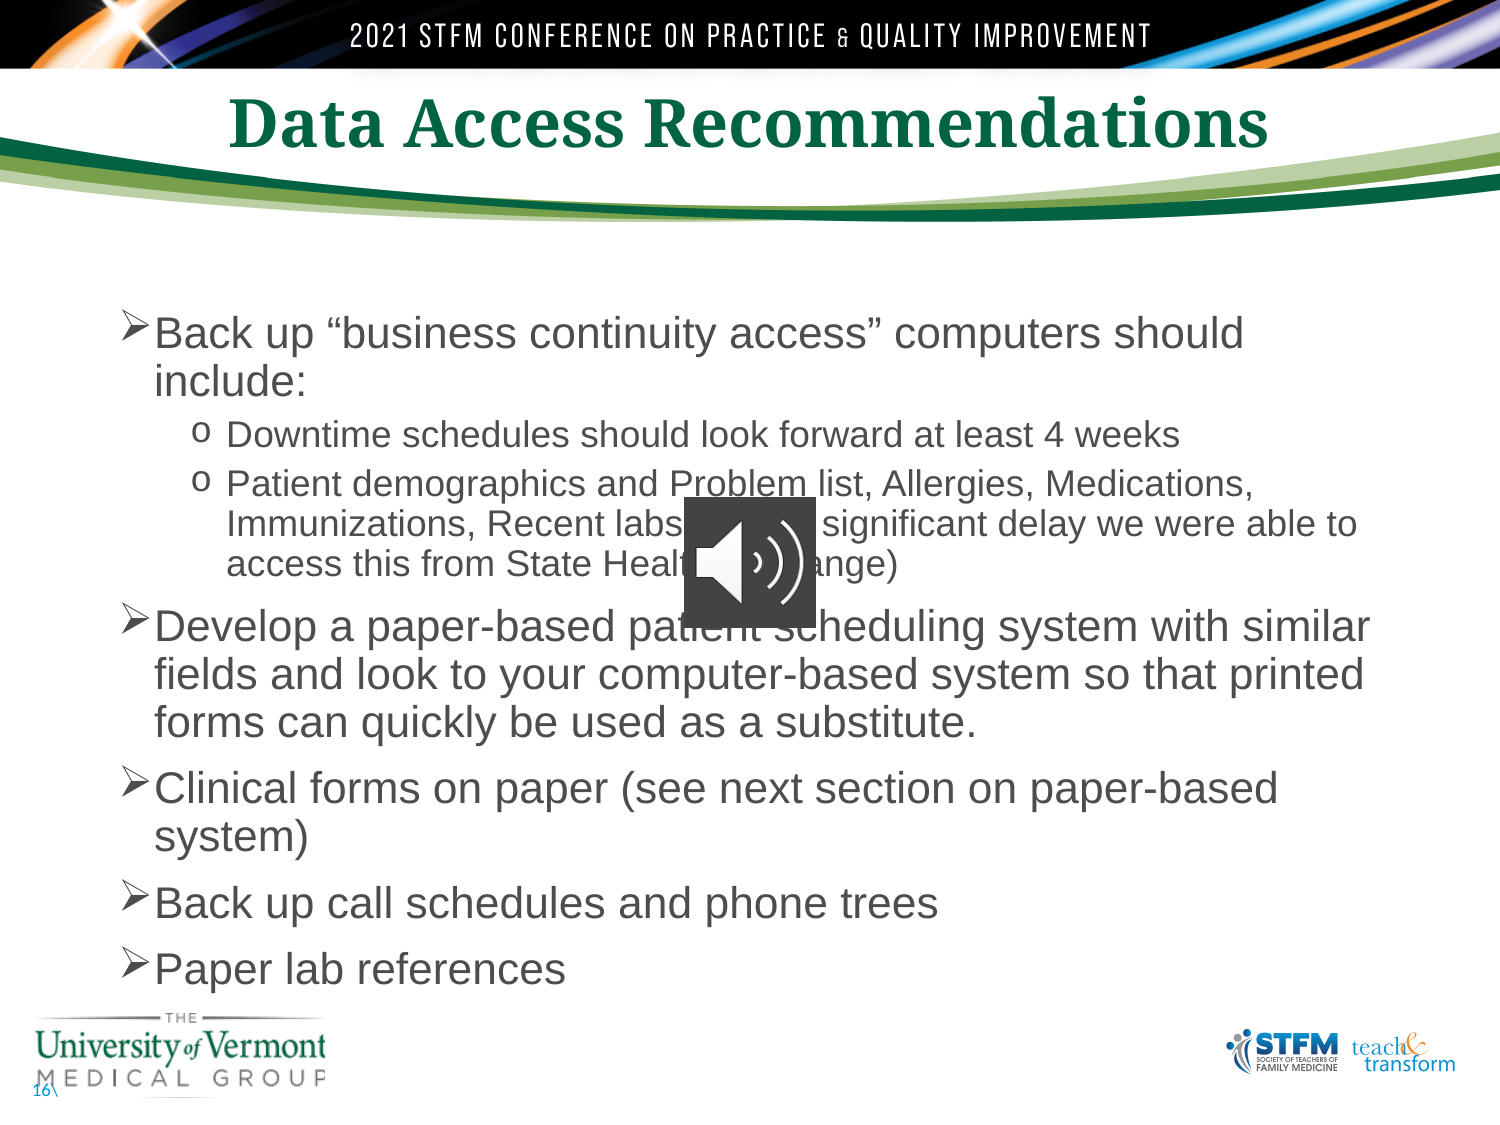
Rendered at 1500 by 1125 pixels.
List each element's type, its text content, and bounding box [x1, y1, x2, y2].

title Data Access Recommendations [75, 74, 1425, 177]
list Back up “business continuity access” computers should include: Downtime schedules should look forward at least 4 weeks Patient demographics and Problem list, Allergies, Medications, Immunizations, Recent labs (after a significant delay we were able to access this from State Health Exchange) Develop a paper-based patient scheduling system with similar fields and look to your computer-based system so that printed forms can quickly be used as a substitute. Clinical forms on paper (see next section on paper-based system) Back up call schedules and phone trees Paper lab references [103, 302, 1397, 1017]
picture [0, 0, 1500, 1125]
